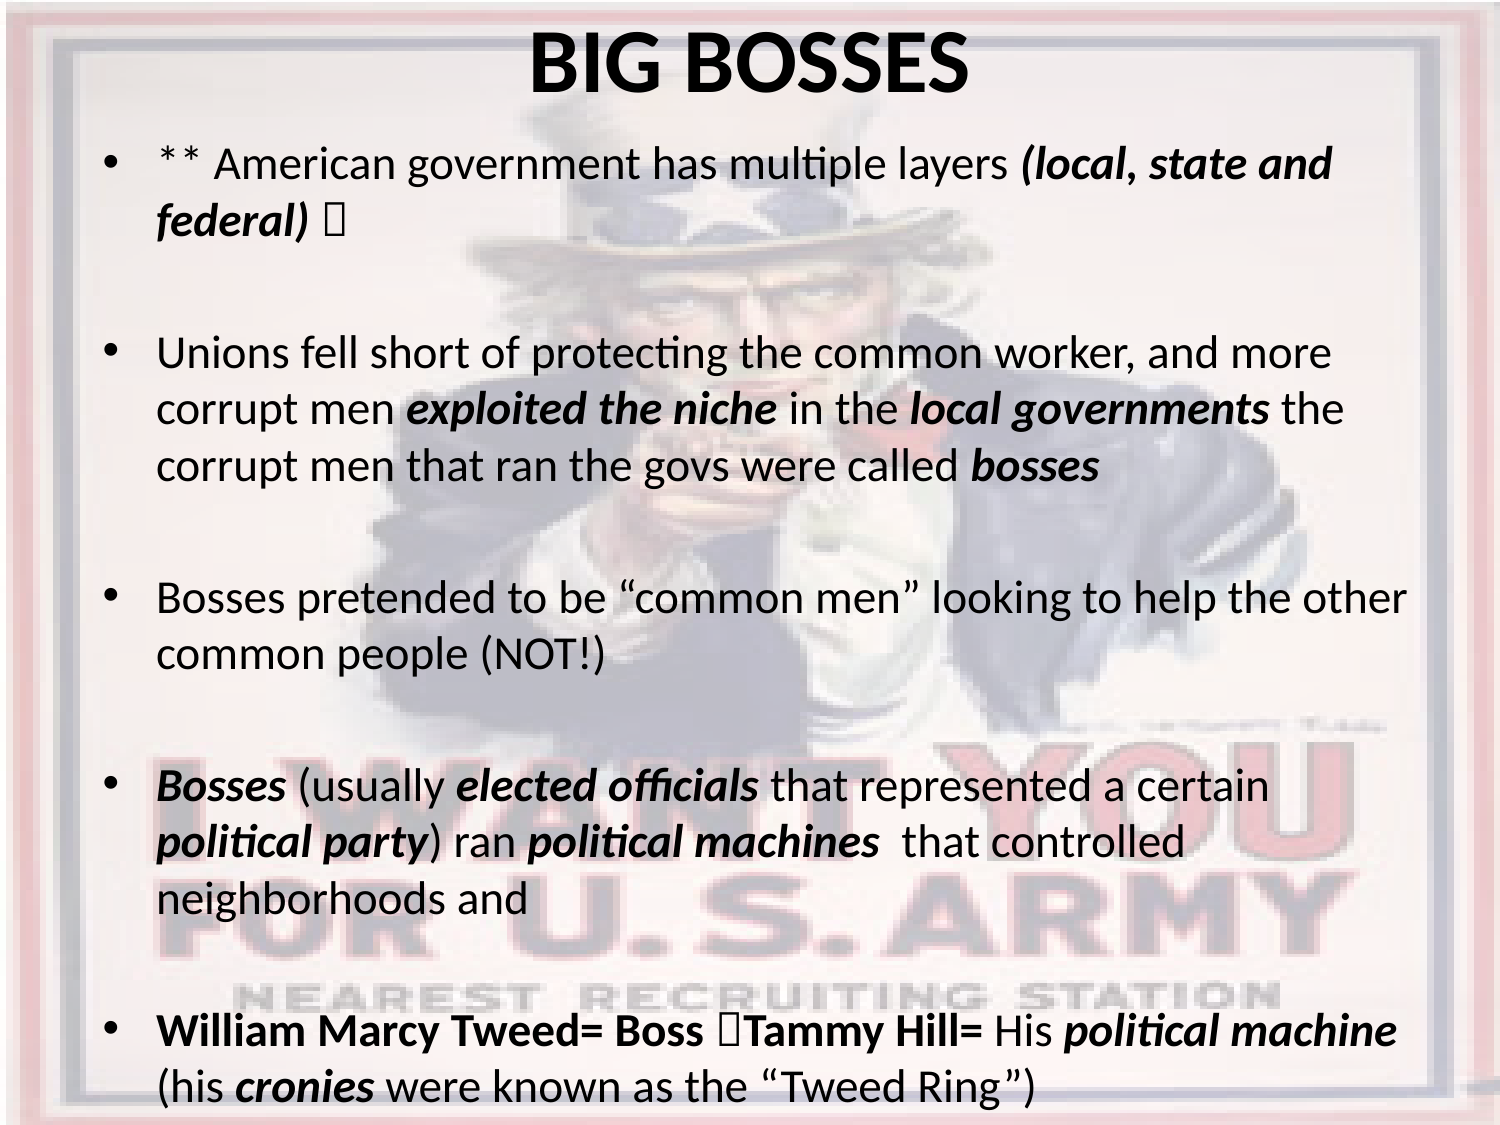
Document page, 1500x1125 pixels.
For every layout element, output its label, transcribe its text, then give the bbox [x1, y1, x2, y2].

title BIG BOSSES [75, 0, 1425, 150]
list ** American government has multiple layers (local, state and federal)  Unions fell short of protecting the common worker, and more corrupt men exploited the niche in the local governments the corrupt men that ran the govs were called bosses Bosses pretended to be “common men” looking to help the other common people (NOT!) Bosses (usually elected officials that represented a certain political party) ran political machines that controlled neighborhoods and William Marcy Tweed= Boss Tammy Hill= His political machine (his cronies were known as the “Tweed Ring”) [87, 125, 1438, 1125]
